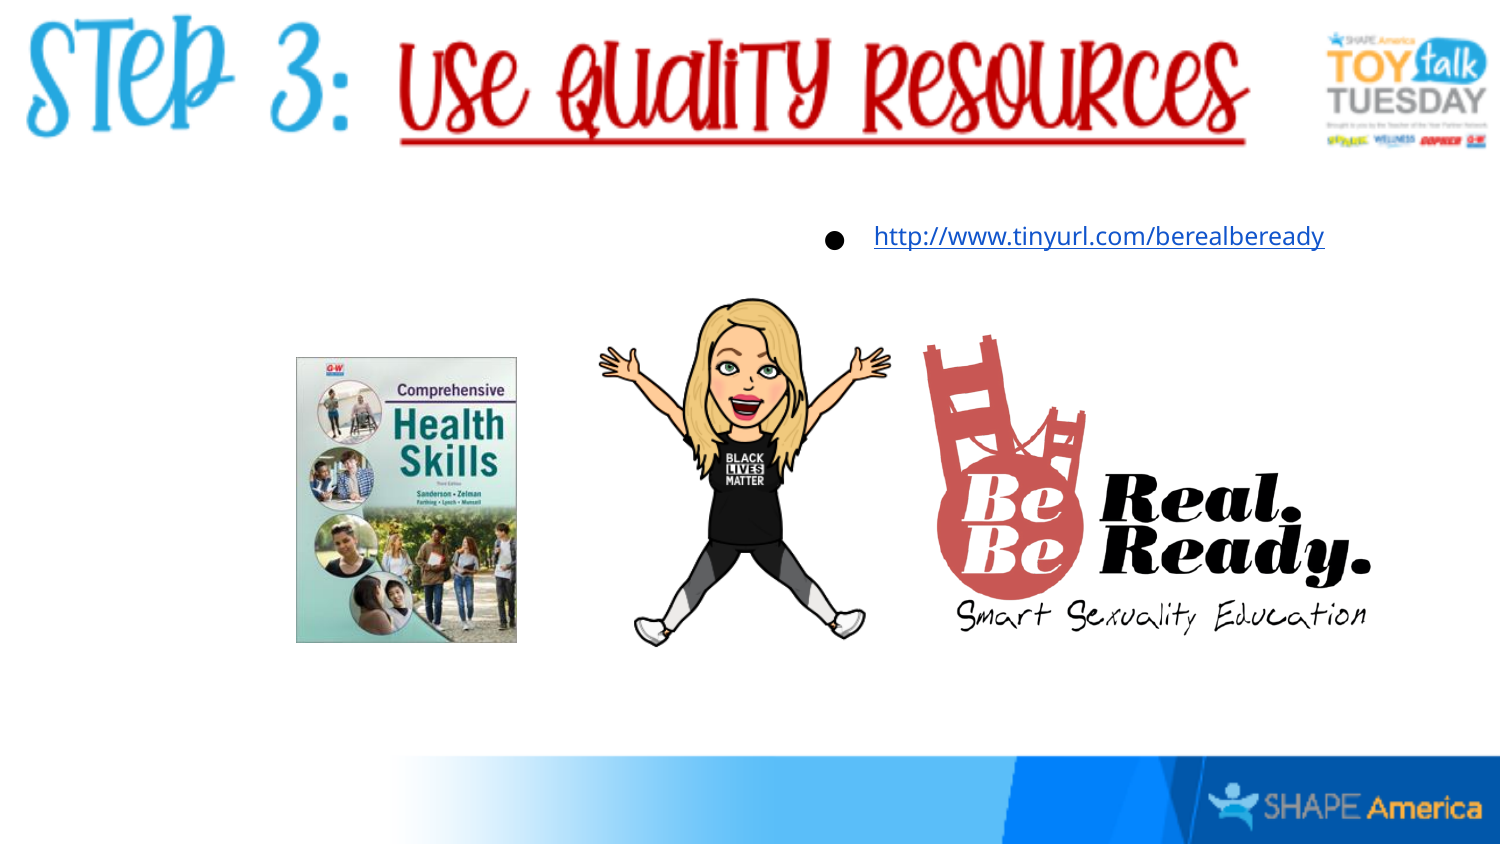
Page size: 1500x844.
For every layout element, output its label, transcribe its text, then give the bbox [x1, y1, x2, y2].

text_box http://www.tinyurl.com/berealbeready [783, 200, 1370, 323]
picture [0, 0, 1500, 844]
